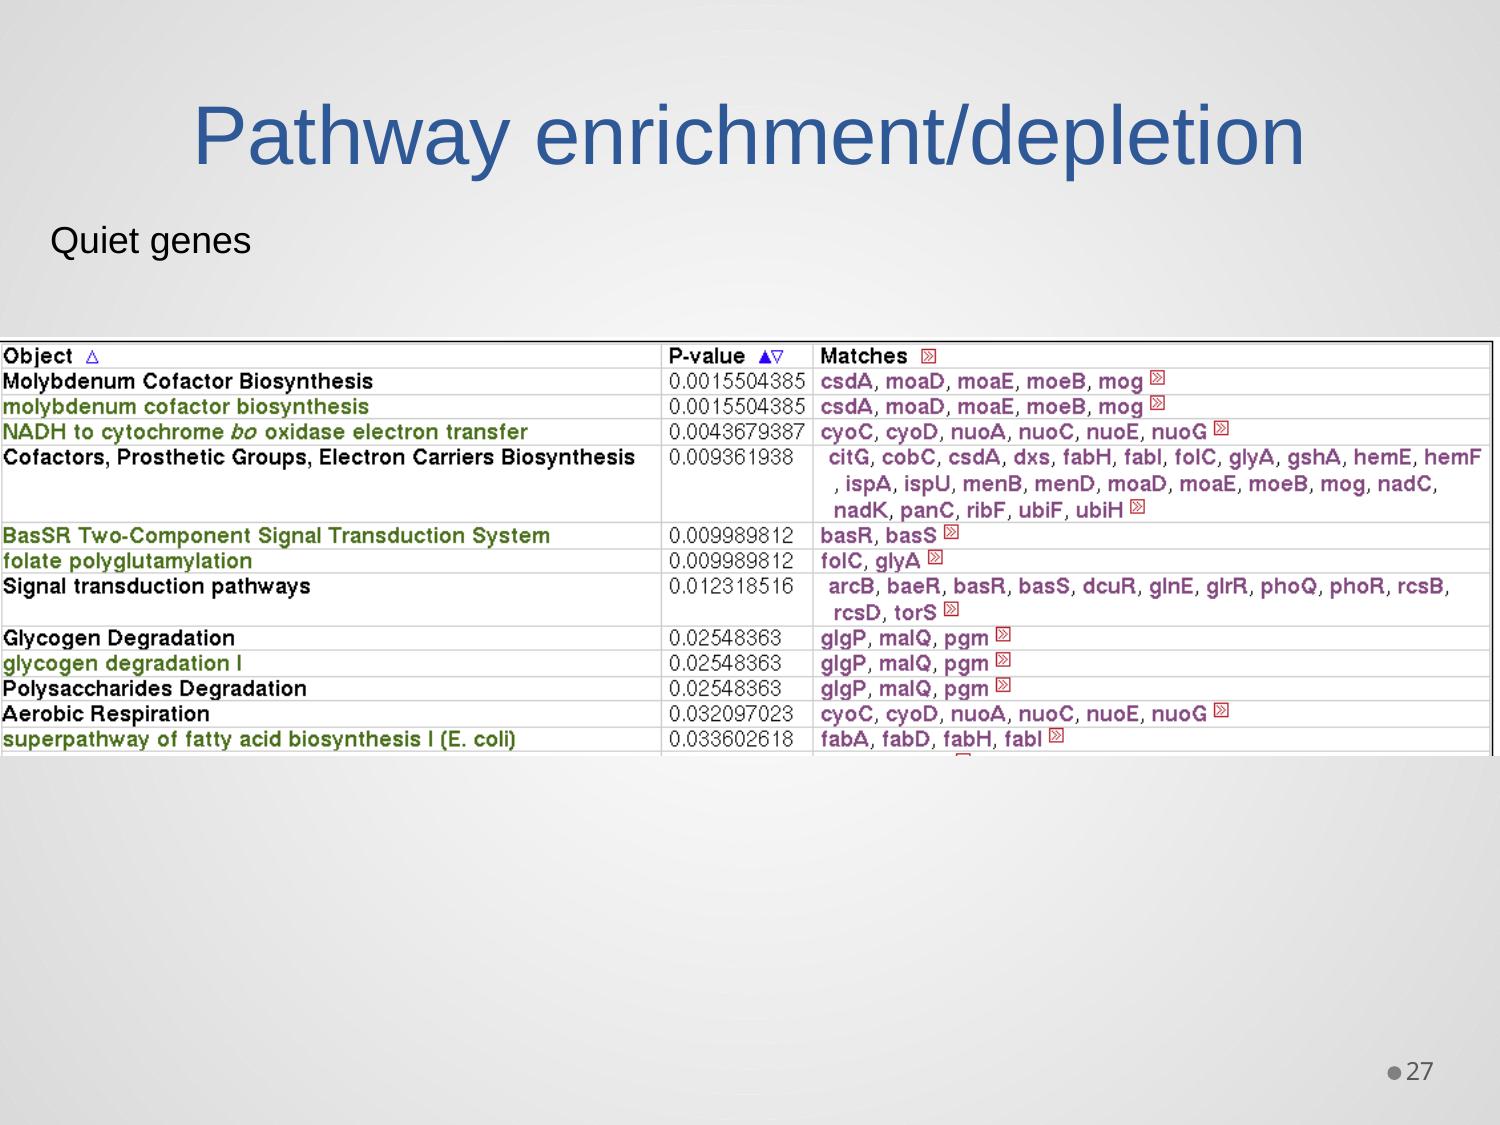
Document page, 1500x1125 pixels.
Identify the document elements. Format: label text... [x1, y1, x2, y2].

slide_number 27 [1401, 1042, 1494, 1103]
title Pathway enrichment/depletion [75, 0, 1425, 263]
picture [0, 336, 1500, 757]
text_box Quiet genes [35, 208, 267, 268]
